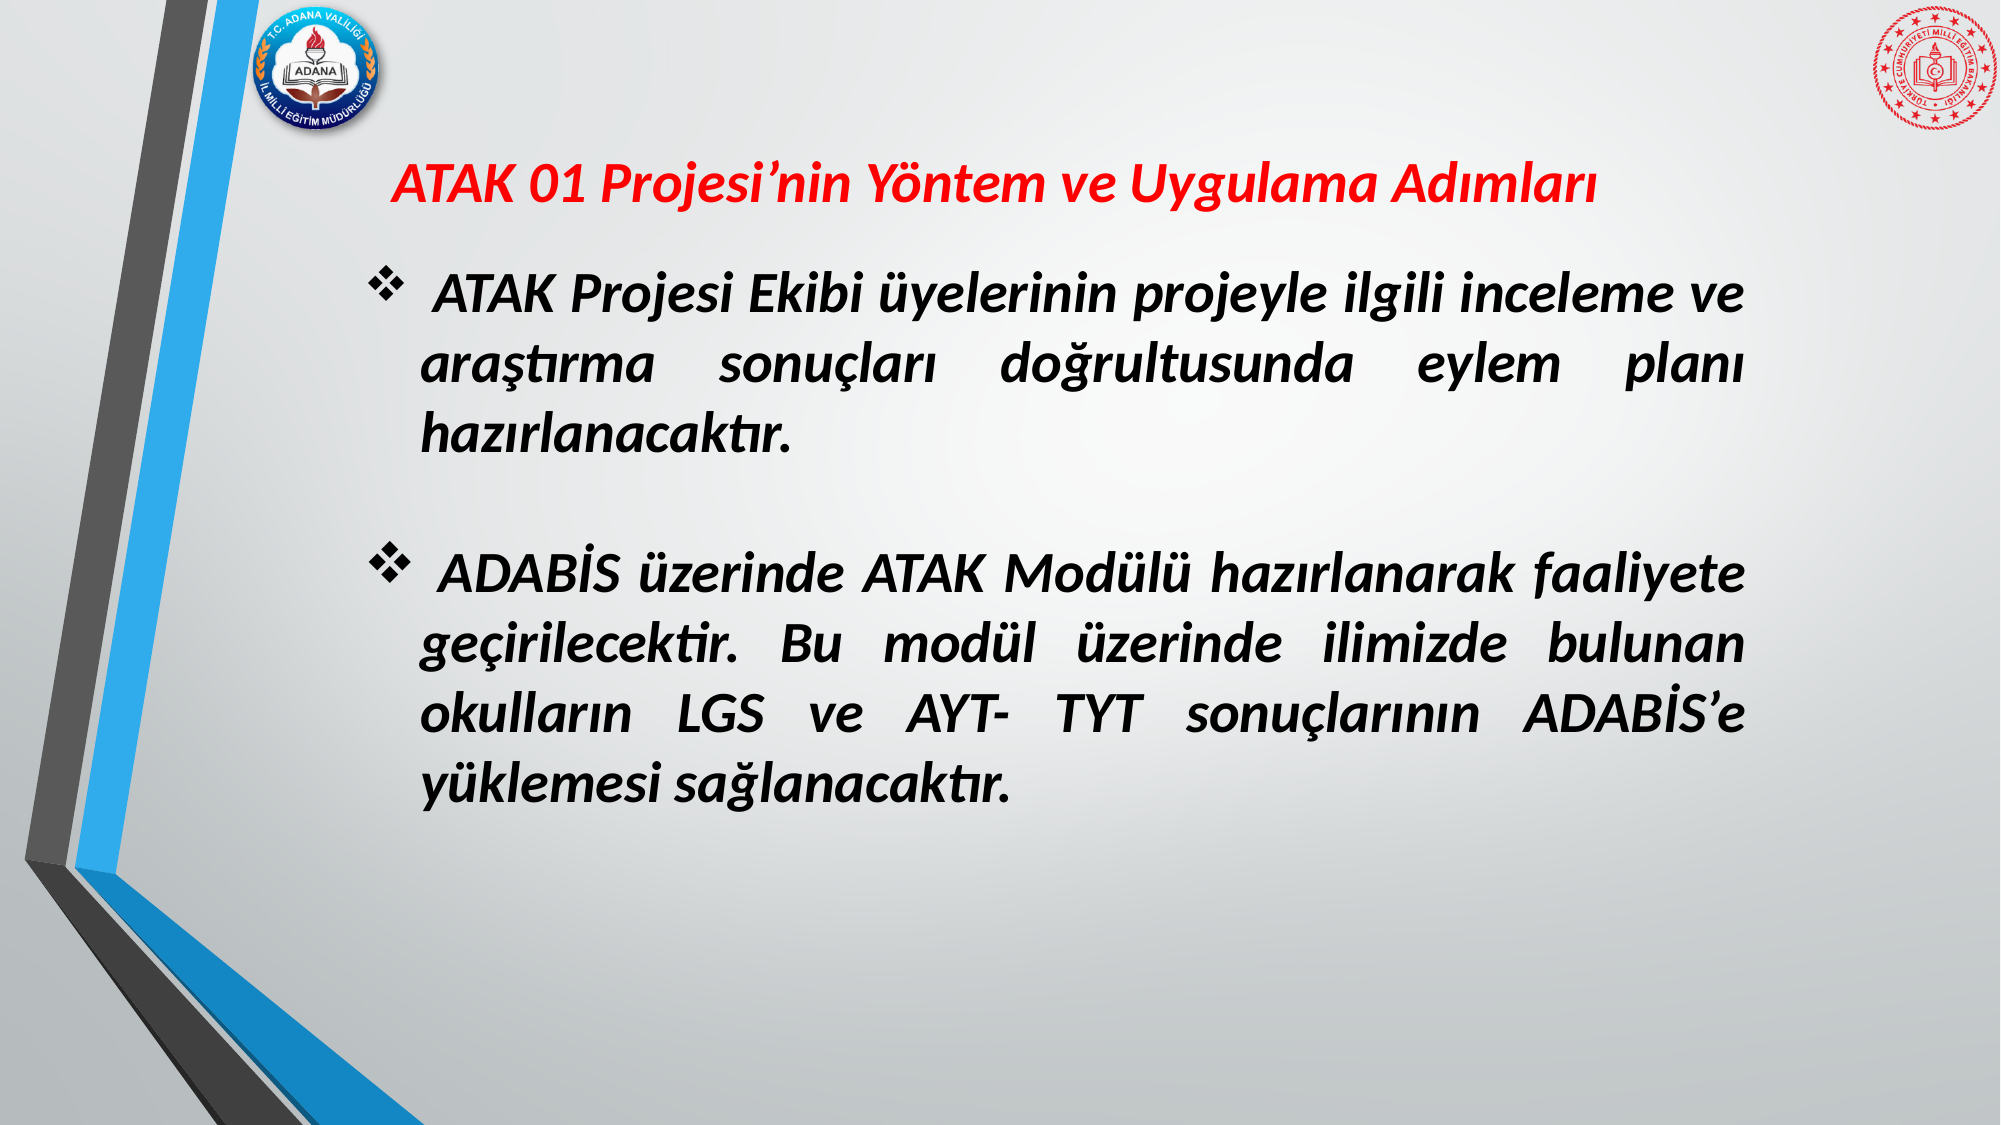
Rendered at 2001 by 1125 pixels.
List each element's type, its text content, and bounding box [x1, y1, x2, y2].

text_box ATAK Projesi Ekibi üyelerinin projeyle ilgili inceleme ve araştırma sonuçları doğrultusunda eylem planı hazırlanacaktır. ADABİS üzerinde ATAK Modülü hazırlanarak faaliyete geçirilecektir. Bu modül üzerinde ilimizde bulunan okulların LGS ve AYT- TYT sonuçlarının ADABİS’e yüklemesi sağlanacaktır. [349, 247, 1762, 892]
picture [1872, 5, 1998, 131]
picture [245, 0, 393, 144]
text_box ATAK 01 Projesi’nin Yöntem ve Uygulama Adımları [231, 136, 1762, 222]
